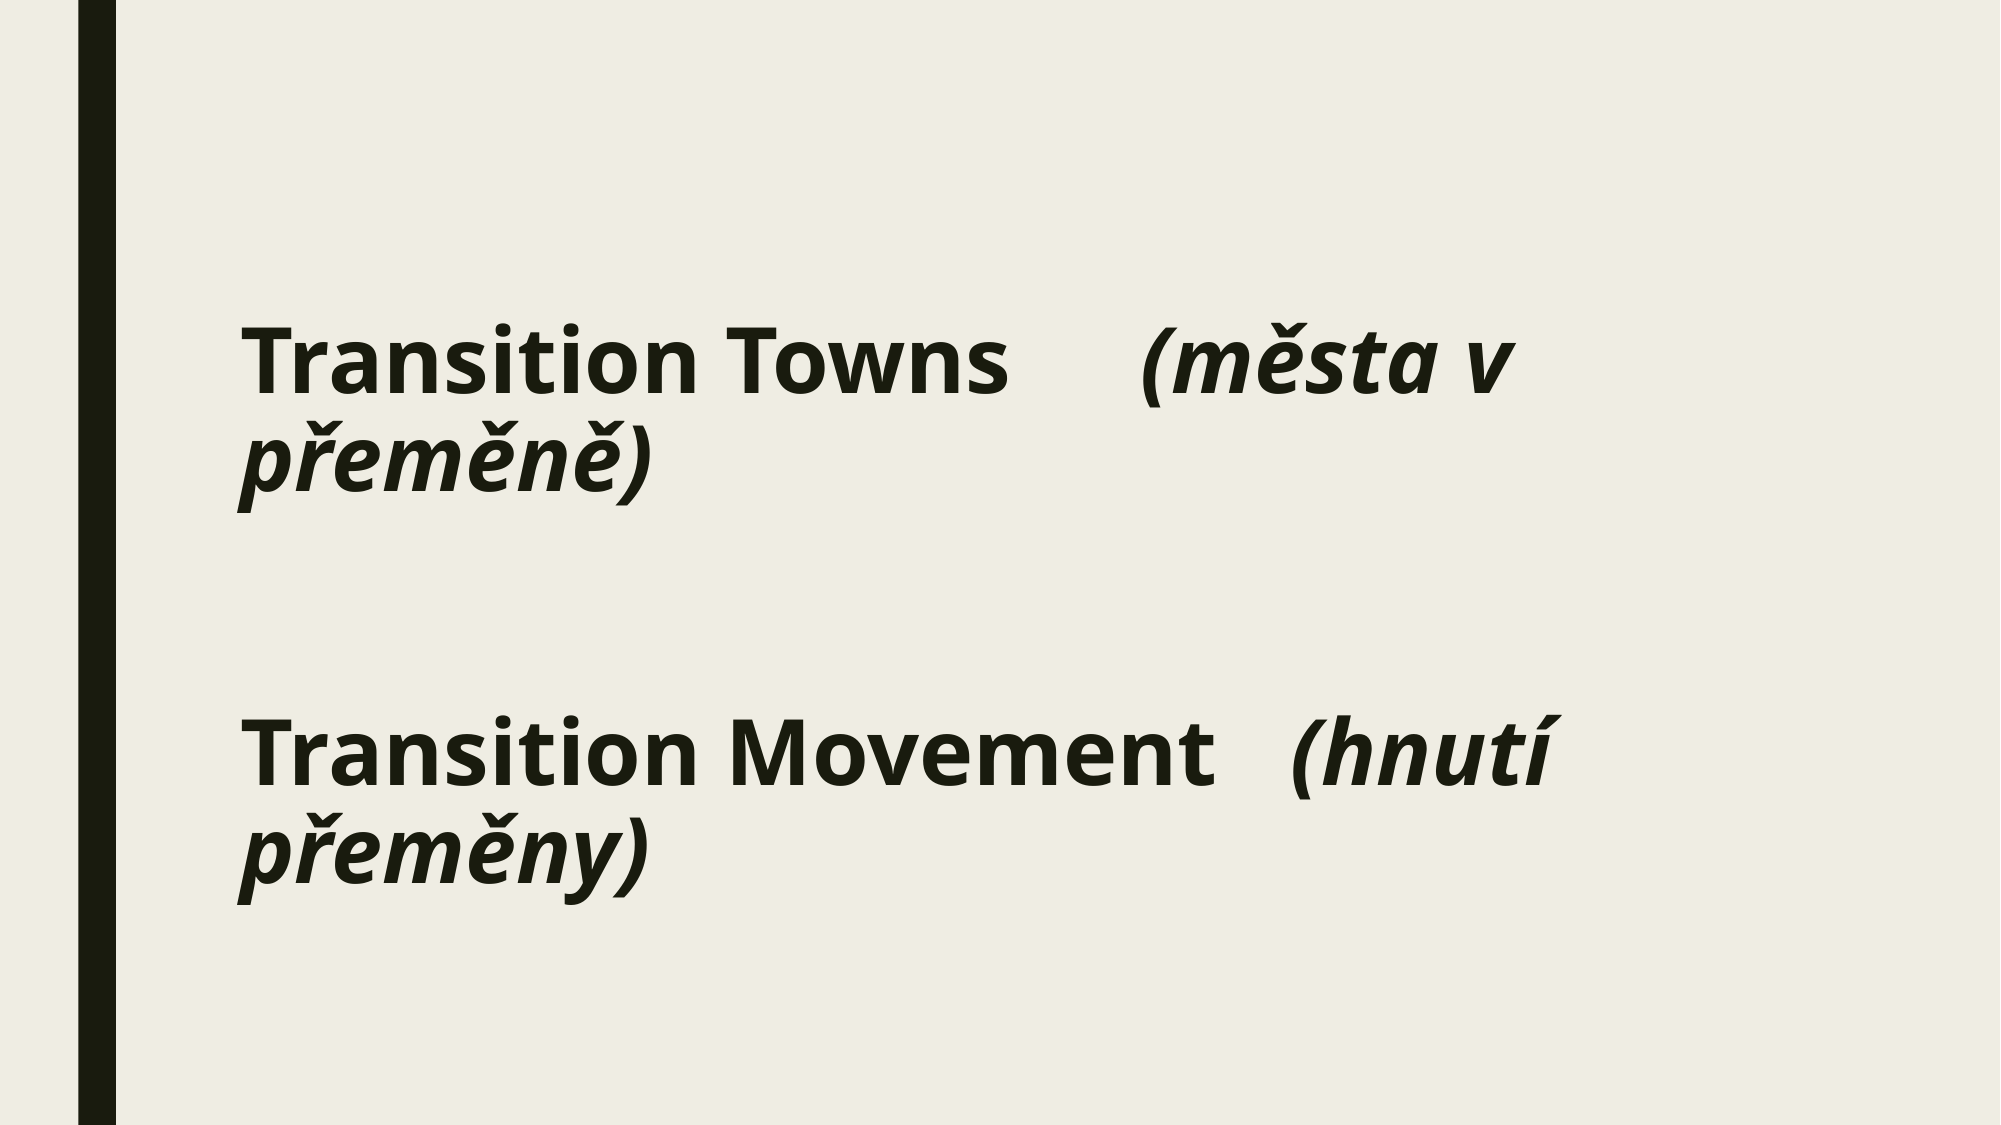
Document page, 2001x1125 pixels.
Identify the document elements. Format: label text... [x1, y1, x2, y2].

title Transition Towns (města v přeměně) Transition Movement (hnutí přeměny) [225, 112, 1800, 357]
